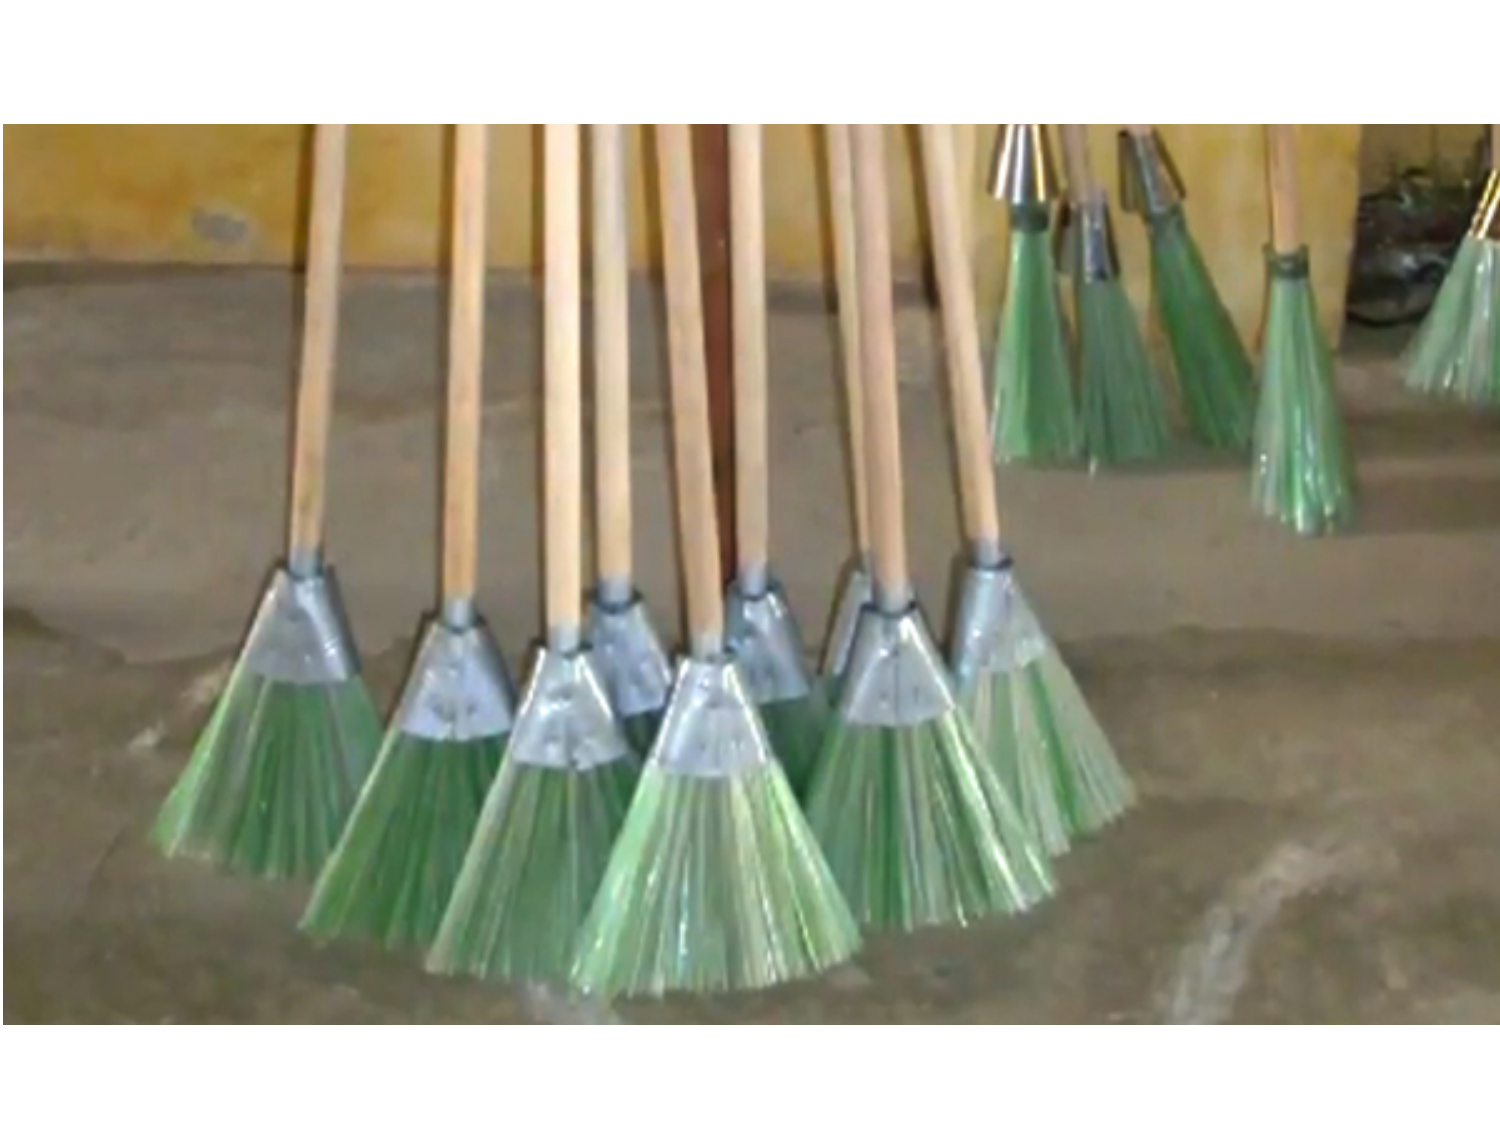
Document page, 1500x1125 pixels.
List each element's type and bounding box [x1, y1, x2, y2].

picture [3, 124, 1500, 1026]
